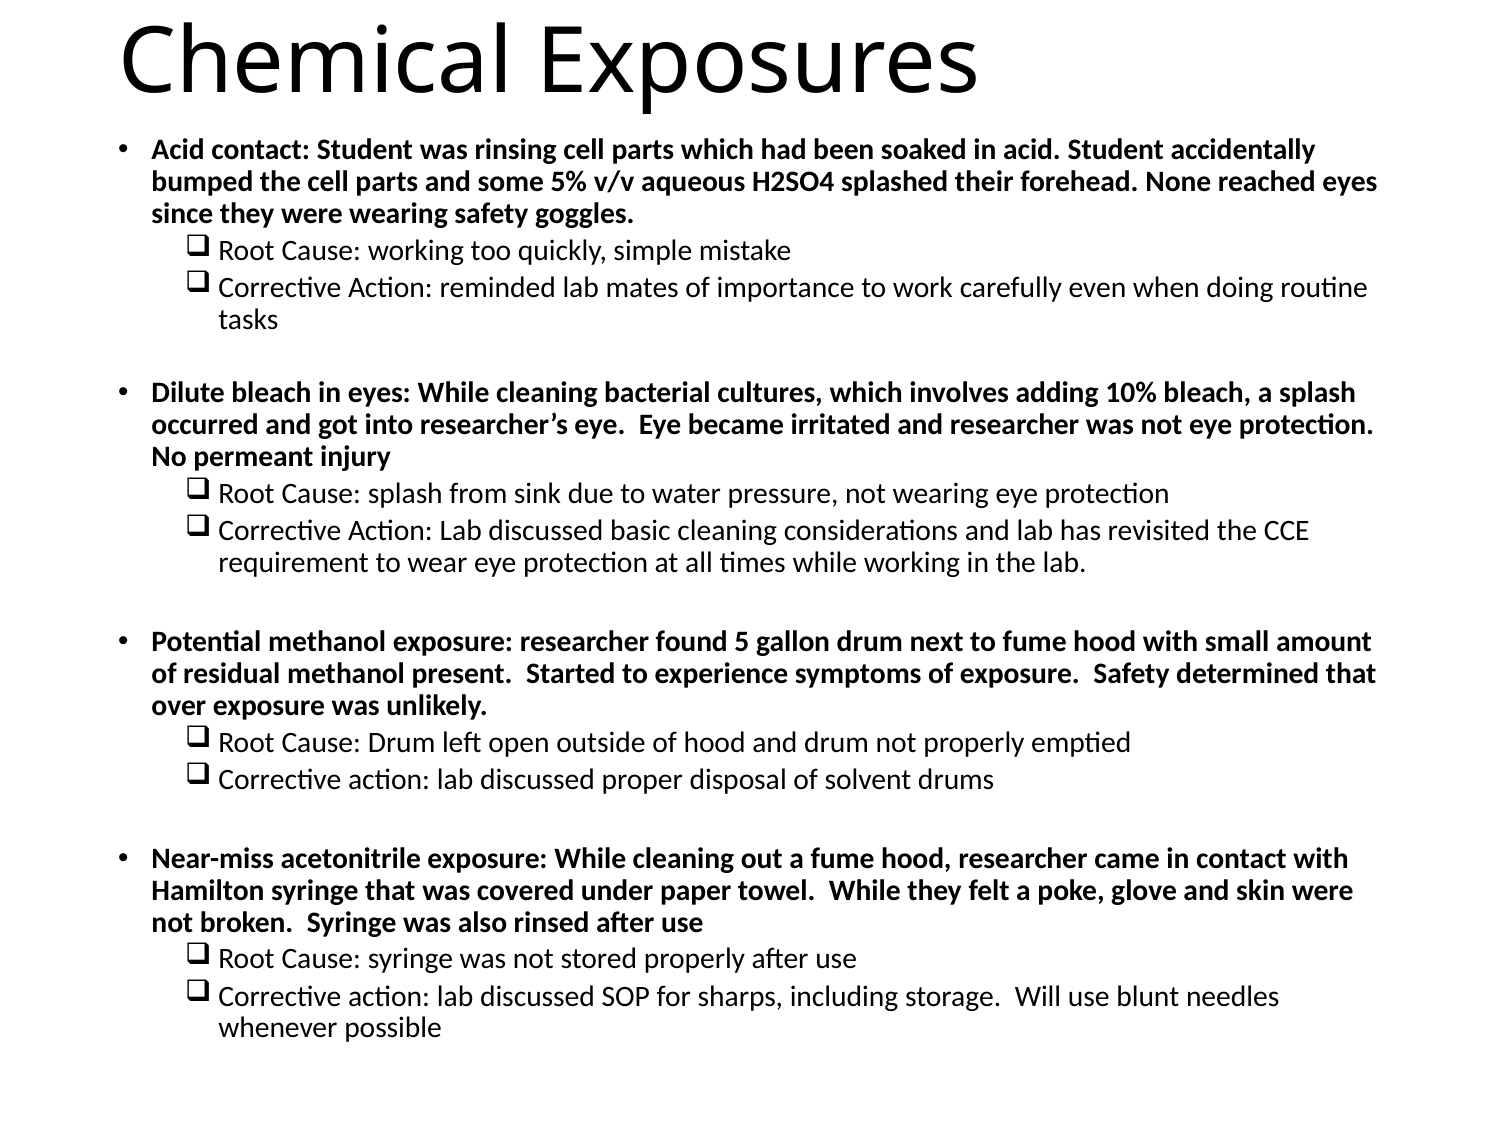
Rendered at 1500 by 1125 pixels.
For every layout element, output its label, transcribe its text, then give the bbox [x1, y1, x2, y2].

list Acid contact: Student was rinsing cell parts which had been soaked in acid. Student accidentally bumped the cell parts and some 5% v/v aqueous H2SO4 splashed their forehead. None reached eyes since they were wearing safety goggles. Root Cause: working too quickly, simple mistake Corrective Action: reminded lab mates of importance to work carefully even when doing routine tasks Dilute bleach in eyes: While cleaning bacterial cultures, which involves adding 10% bleach, a splash occurred and got into researcher’s eye. Eye became irritated and researcher was not eye protection. No permeant injury Root Cause: splash from sink due to water pressure, not wearing eye protection Corrective Action: Lab discussed basic cleaning considerations and lab has revisited the CCE requirement to wear eye protection at all times while working in the lab. Potential methanol exposure: researcher found 5 gallon drum next to fume hood with small amount of residual methanol present. Started to experience symptoms of exposure. Safety determined that over exposure was unlikely. Root Cause: Drum left open outside of hood and drum not properly emptied Corrective action: lab discussed proper disposal of solvent drums Near-miss acetonitrile exposure: While cleaning out a fume hood, researcher came in contact with Hamilton syringe that was covered under paper towel. While they felt a poke, glove and skin were not broken. Syringe was also rinsed after use Root Cause: syringe was not stored properly after use Corrective action: lab discussed SOP for sharps, including storage. Will use blunt needles whenever possible [103, 126, 1397, 1066]
title Chemical Exposures [103, 0, 1397, 126]
